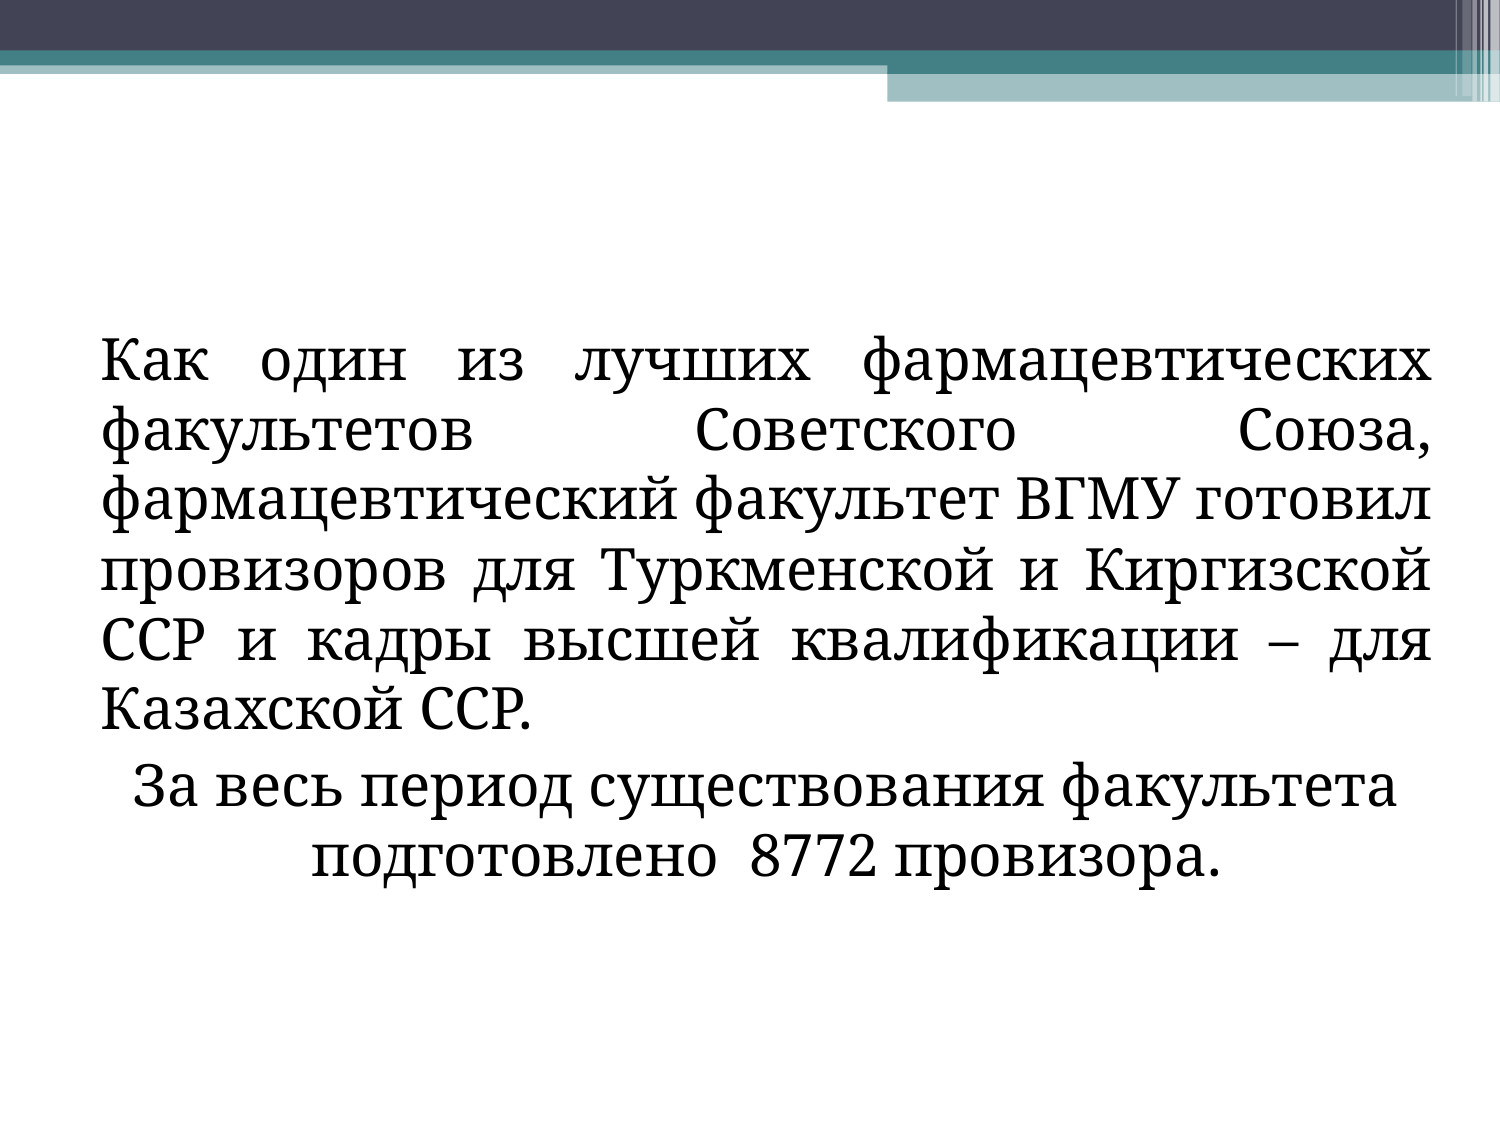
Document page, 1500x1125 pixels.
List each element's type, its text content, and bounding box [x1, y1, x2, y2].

text_box Как один из лучших фармацевтических факультетов Советского Союза, фармацевтический факультет ВГМУ готовил провизоров для Туркменской и Киргизской ССР и кадры высшей квалификации – для Казахской ССР. За весь период существования факультета подготовлено 8772 провизора. [82, 211, 1433, 922]
